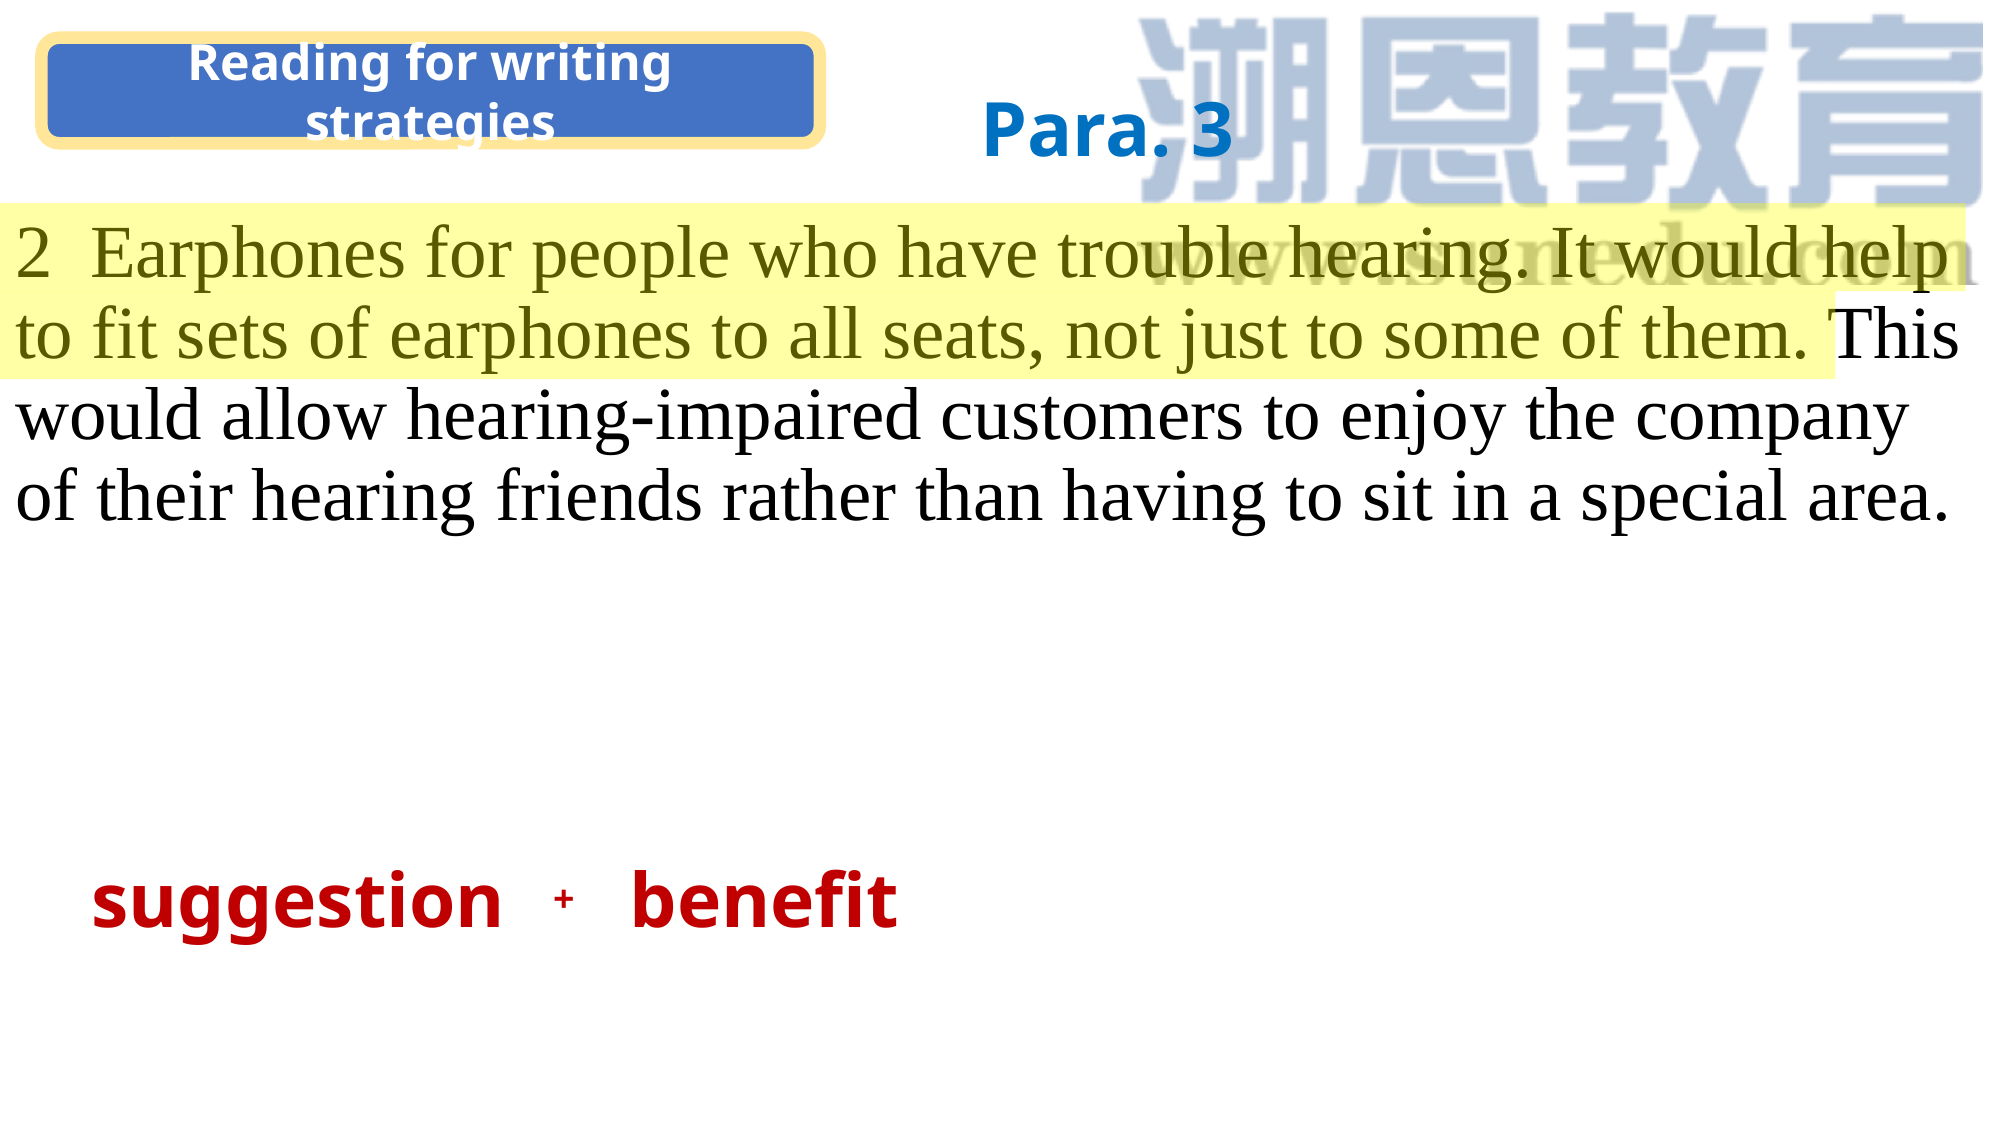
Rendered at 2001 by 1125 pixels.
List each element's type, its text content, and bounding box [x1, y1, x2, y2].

text_box [0, 290, 1836, 380]
text_box [0, 202, 1967, 292]
text_box benefit [614, 844, 1539, 950]
picture [1134, 10, 1983, 205]
text_box + [538, 867, 604, 928]
list 2 Earphones for people who have trouble hearing. It would help to fit sets of earphones to all seats, not just to some of them. This would allow hearing-impaired customers to enjoy the company of their hearing friends rather than having to sit in a special area. [0, 205, 2000, 920]
text_box Reading for writing strategies [40, 36, 821, 145]
text_box Para. 3 [965, 74, 1471, 179]
text_box suggestion [76, 844, 614, 950]
